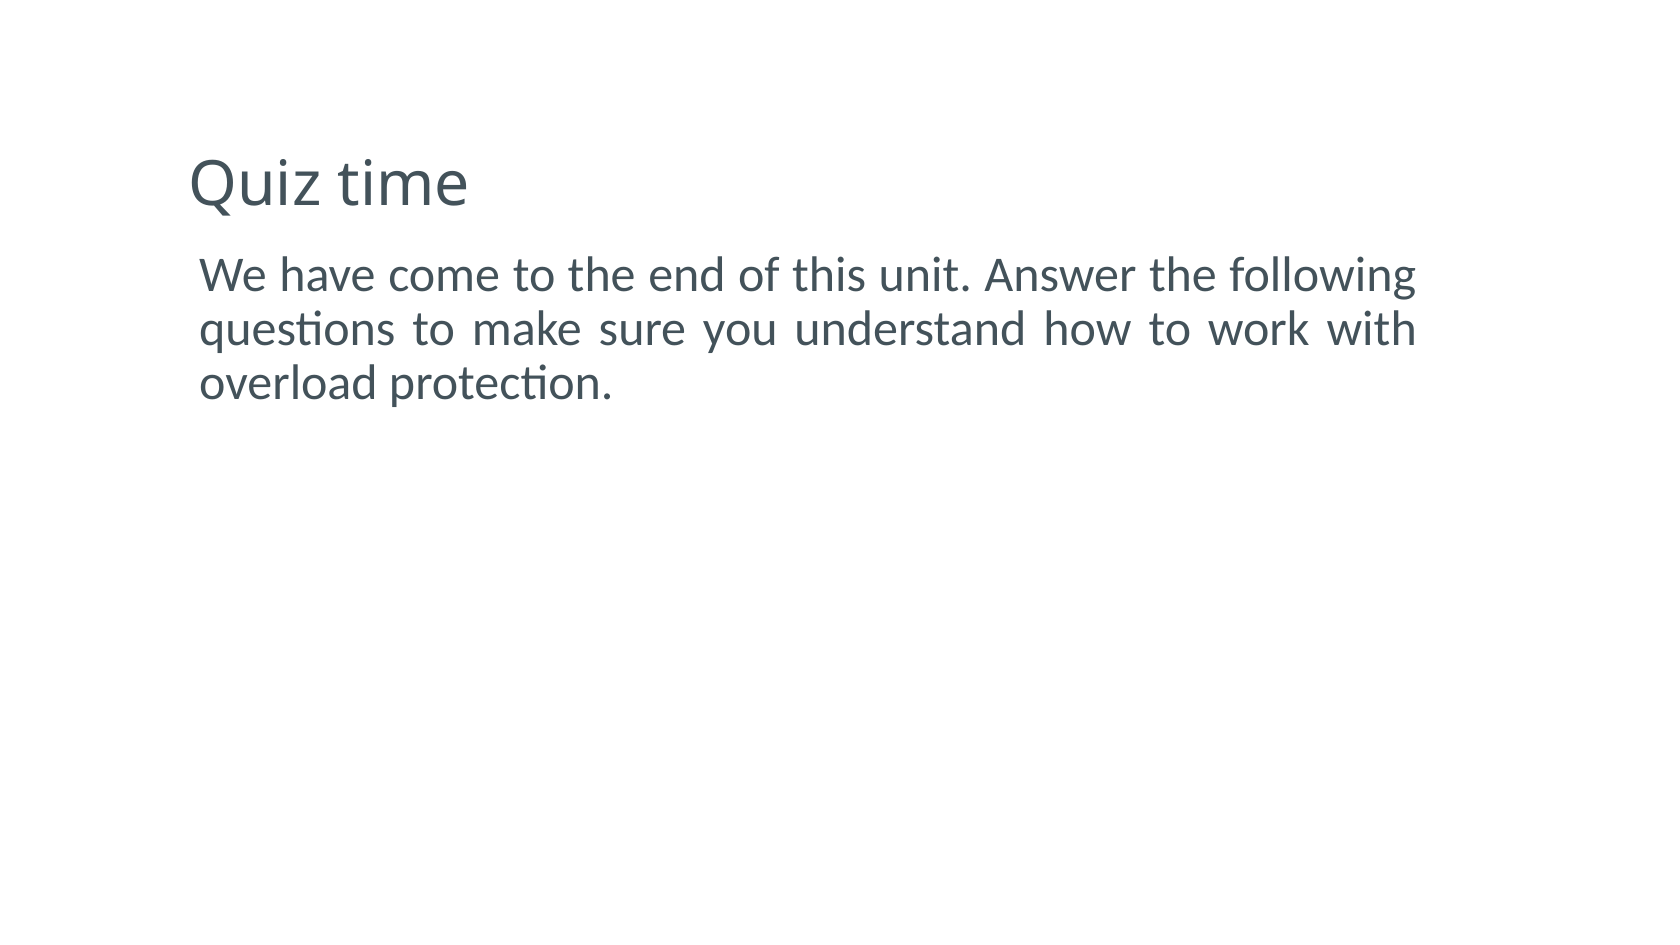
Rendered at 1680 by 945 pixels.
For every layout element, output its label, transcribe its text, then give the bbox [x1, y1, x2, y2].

title Quiz time [173, 105, 1433, 265]
list We have come to the end of this unit. Answer the following questions to make sure you understand how to work with overload protection. [184, 241, 1433, 868]
